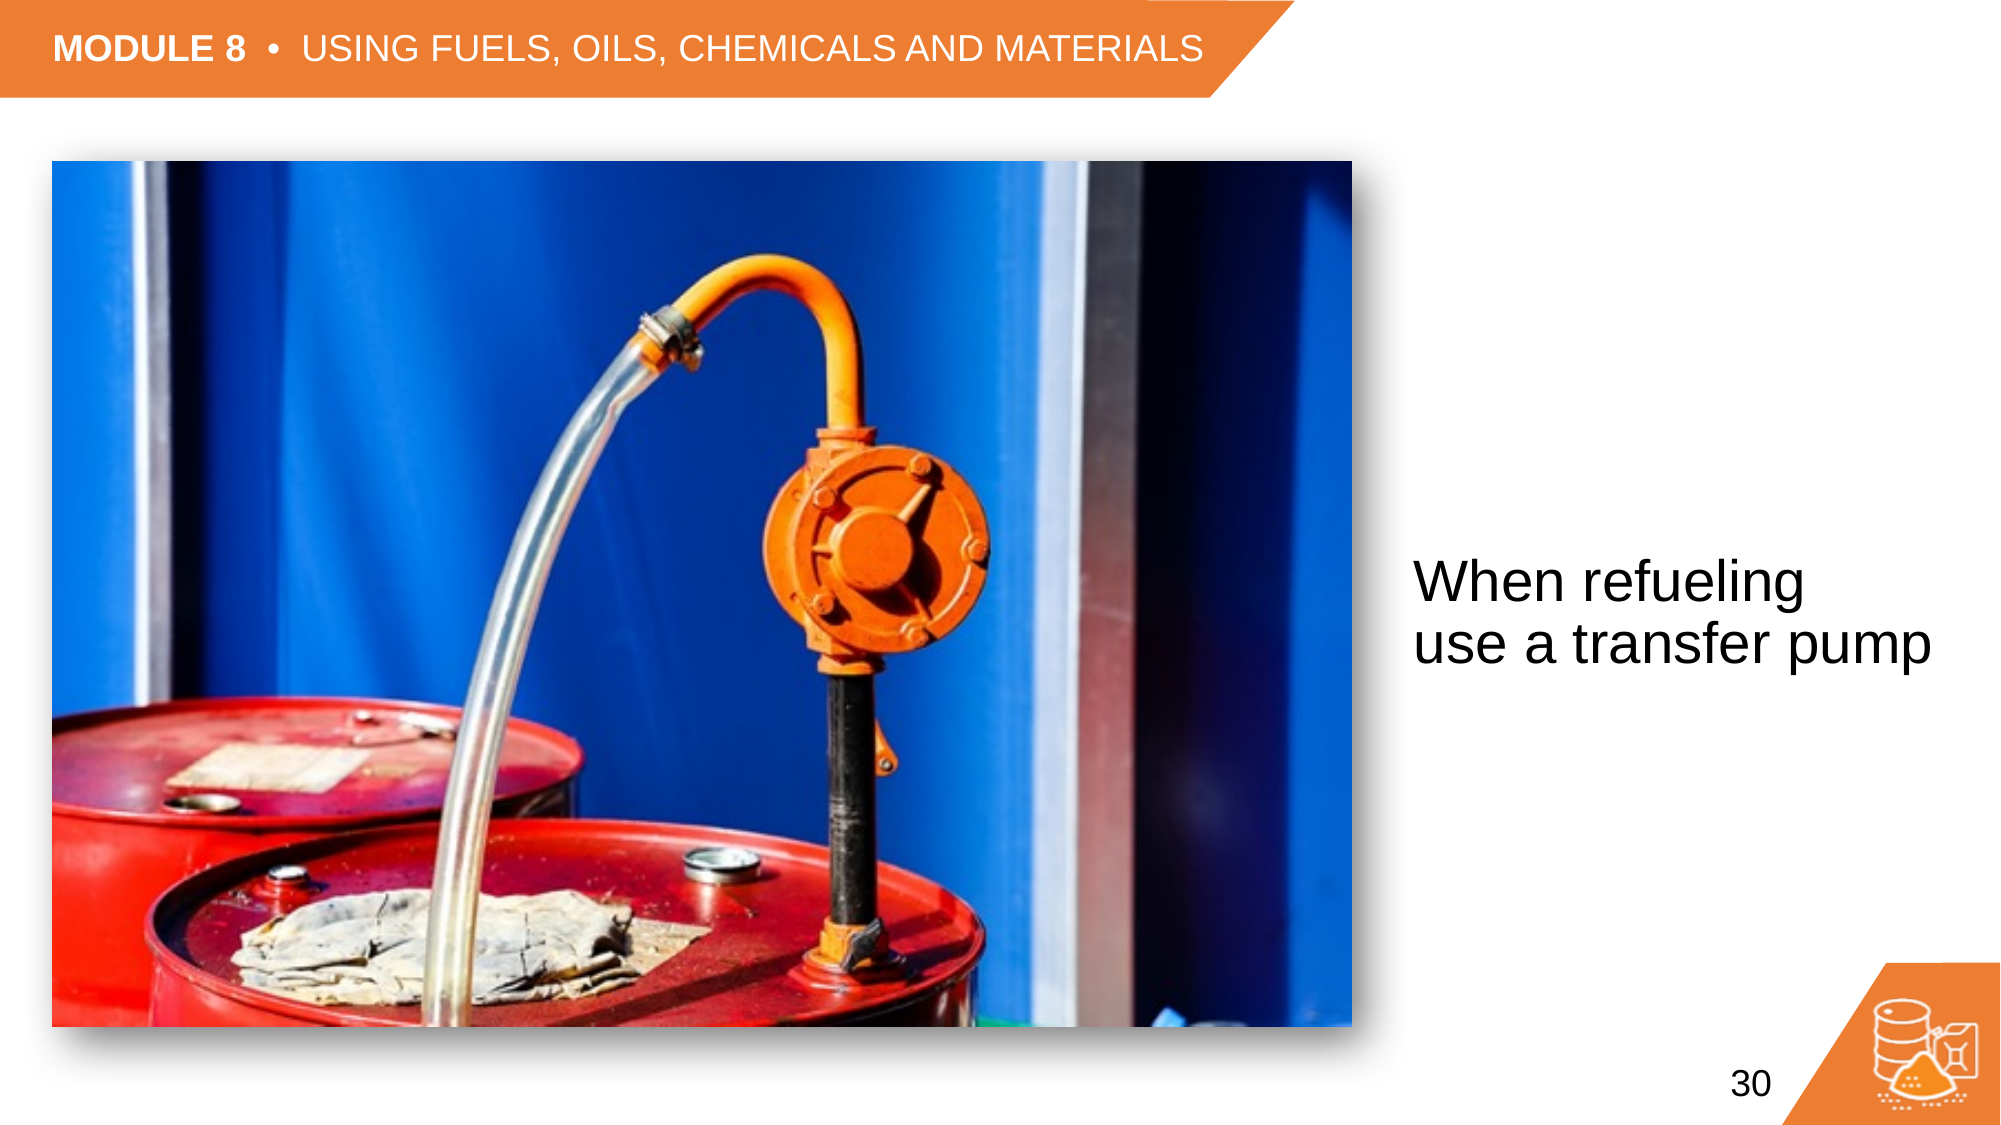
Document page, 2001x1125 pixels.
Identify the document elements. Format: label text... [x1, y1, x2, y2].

title When refueling use a transfer pump [1398, 353, 2000, 874]
picture [1846, 980, 2000, 1125]
picture [52, 161, 1352, 1028]
